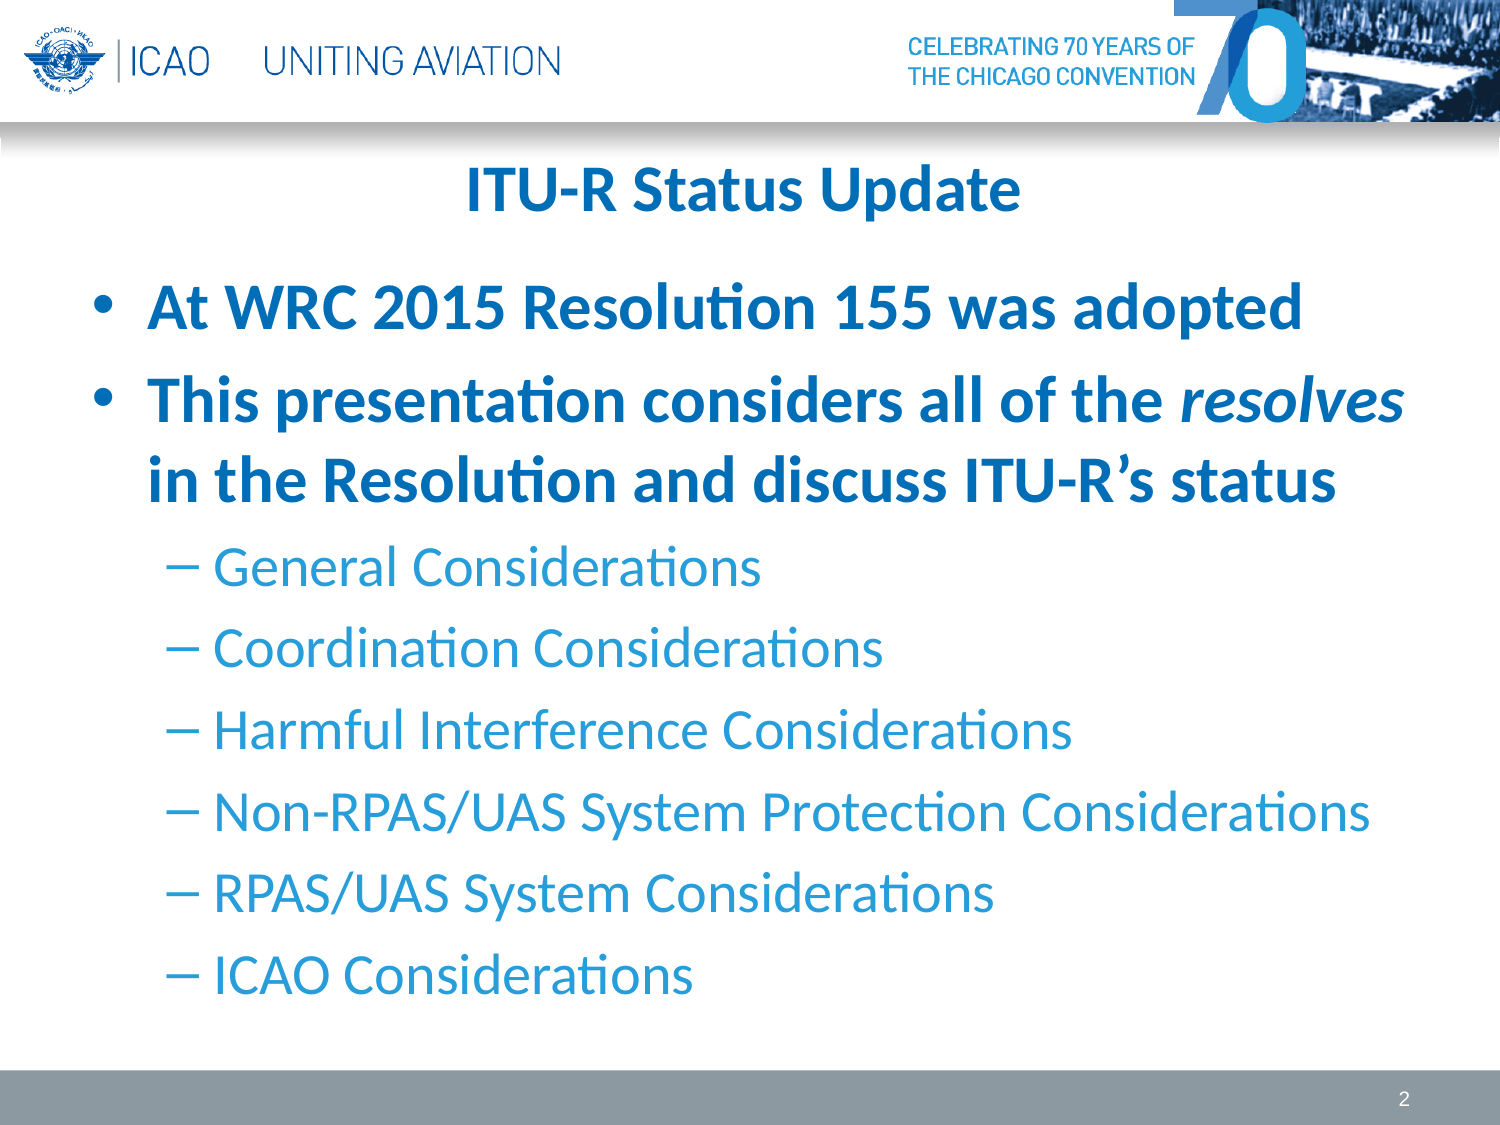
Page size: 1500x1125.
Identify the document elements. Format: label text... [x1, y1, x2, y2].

picture [0, 0, 1500, 161]
title ITU-R Status Update [76, 137, 1427, 232]
list At WRC 2015 Resolution 155 was adopted This presentation considers all of the resolves in the Resolution and discuss ITU-R’s status General Considerations Coordination Considerations Harmful Interference Considerations Non-RPAS/UAS System Protection Considerations RPAS/UAS System Considerations ICAO Considerations [76, 255, 1449, 988]
slide_number 2 [1074, 1070, 1425, 1125]
